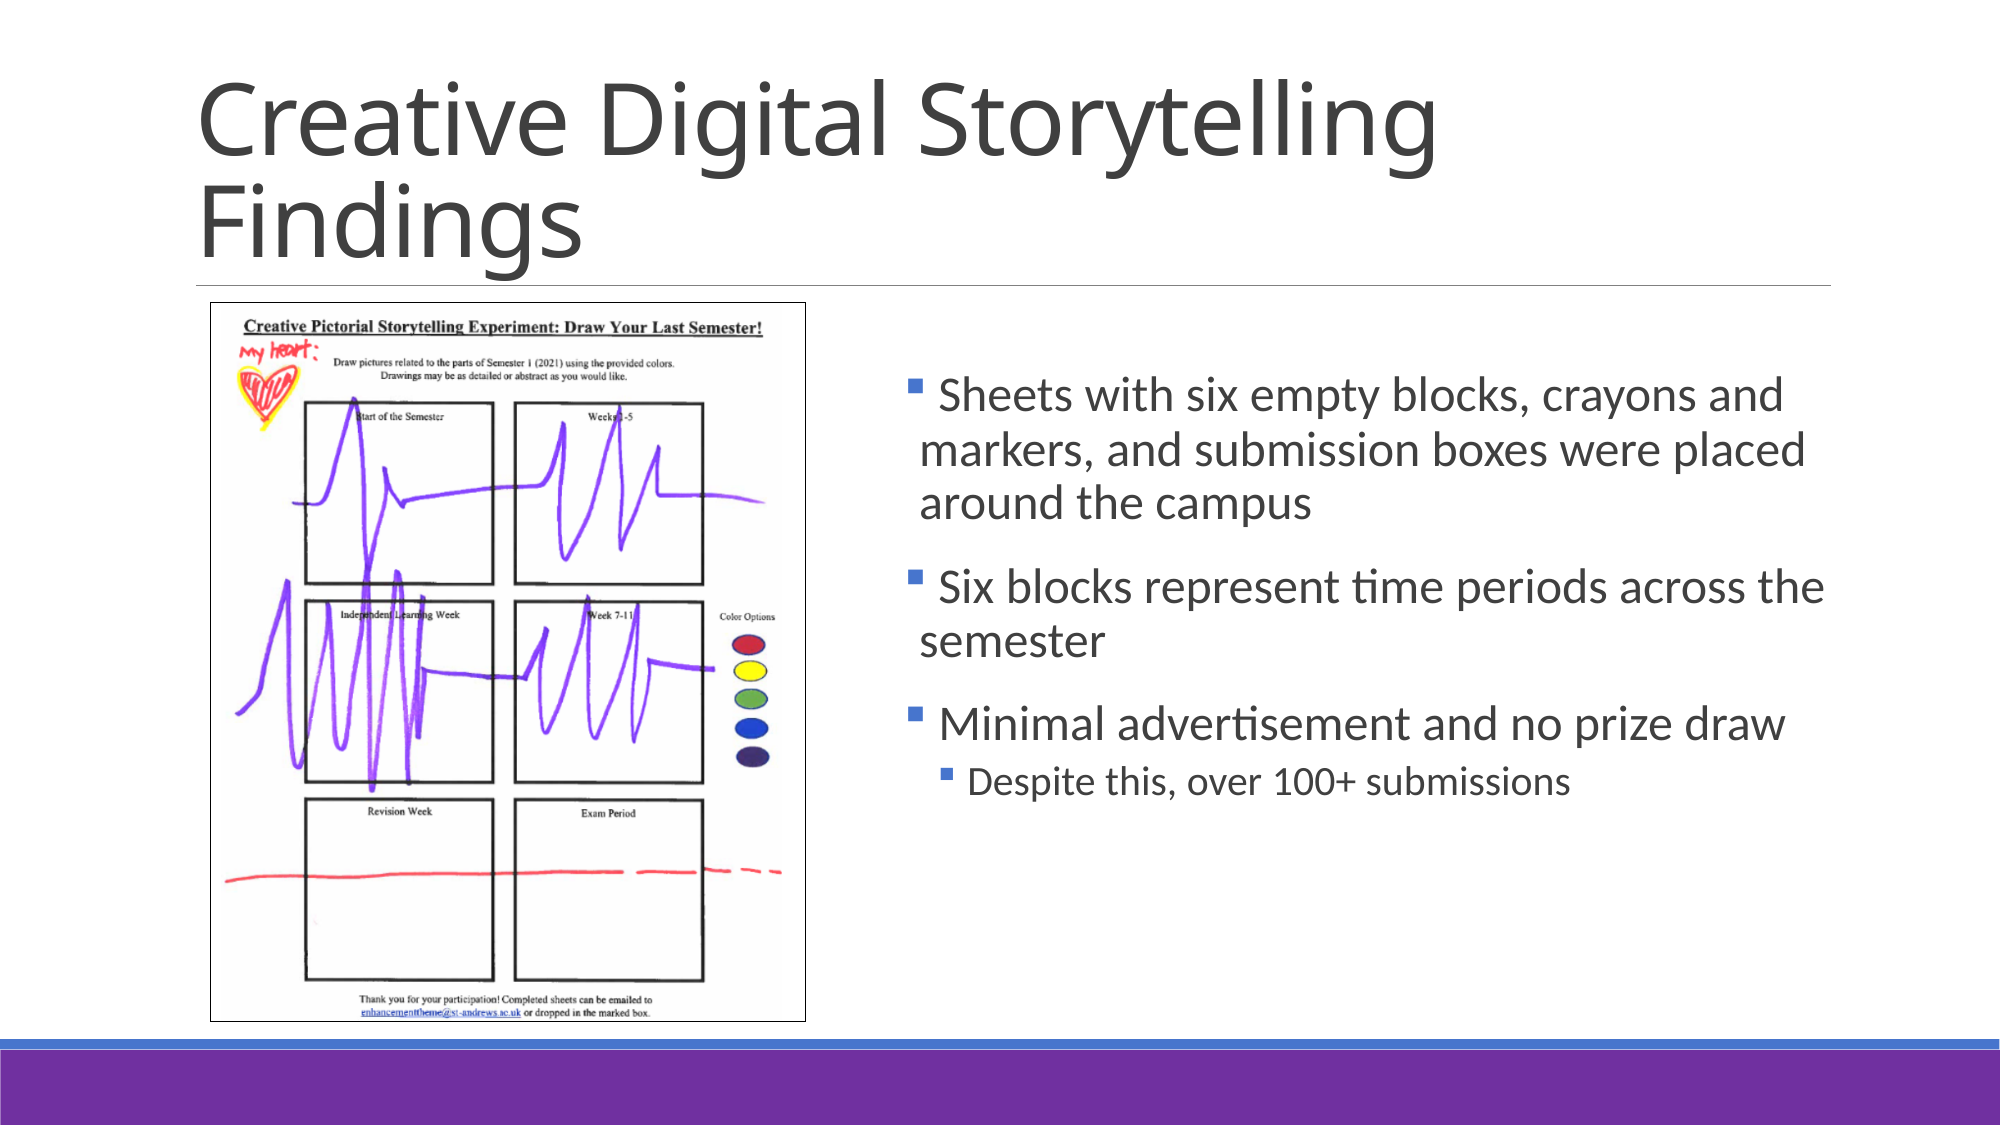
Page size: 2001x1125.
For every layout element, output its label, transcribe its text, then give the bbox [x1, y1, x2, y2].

picture [210, 301, 806, 1022]
title Creative Digital Storytelling Findings [180, 47, 1830, 285]
list Sheets with six empty blocks, crayons and markers, and submission boxes were placed around the campus Six blocks represent time periods across the semester Minimal advertisement and no prize draw Despite this, over 100+ submissions [904, 361, 1856, 1022]
